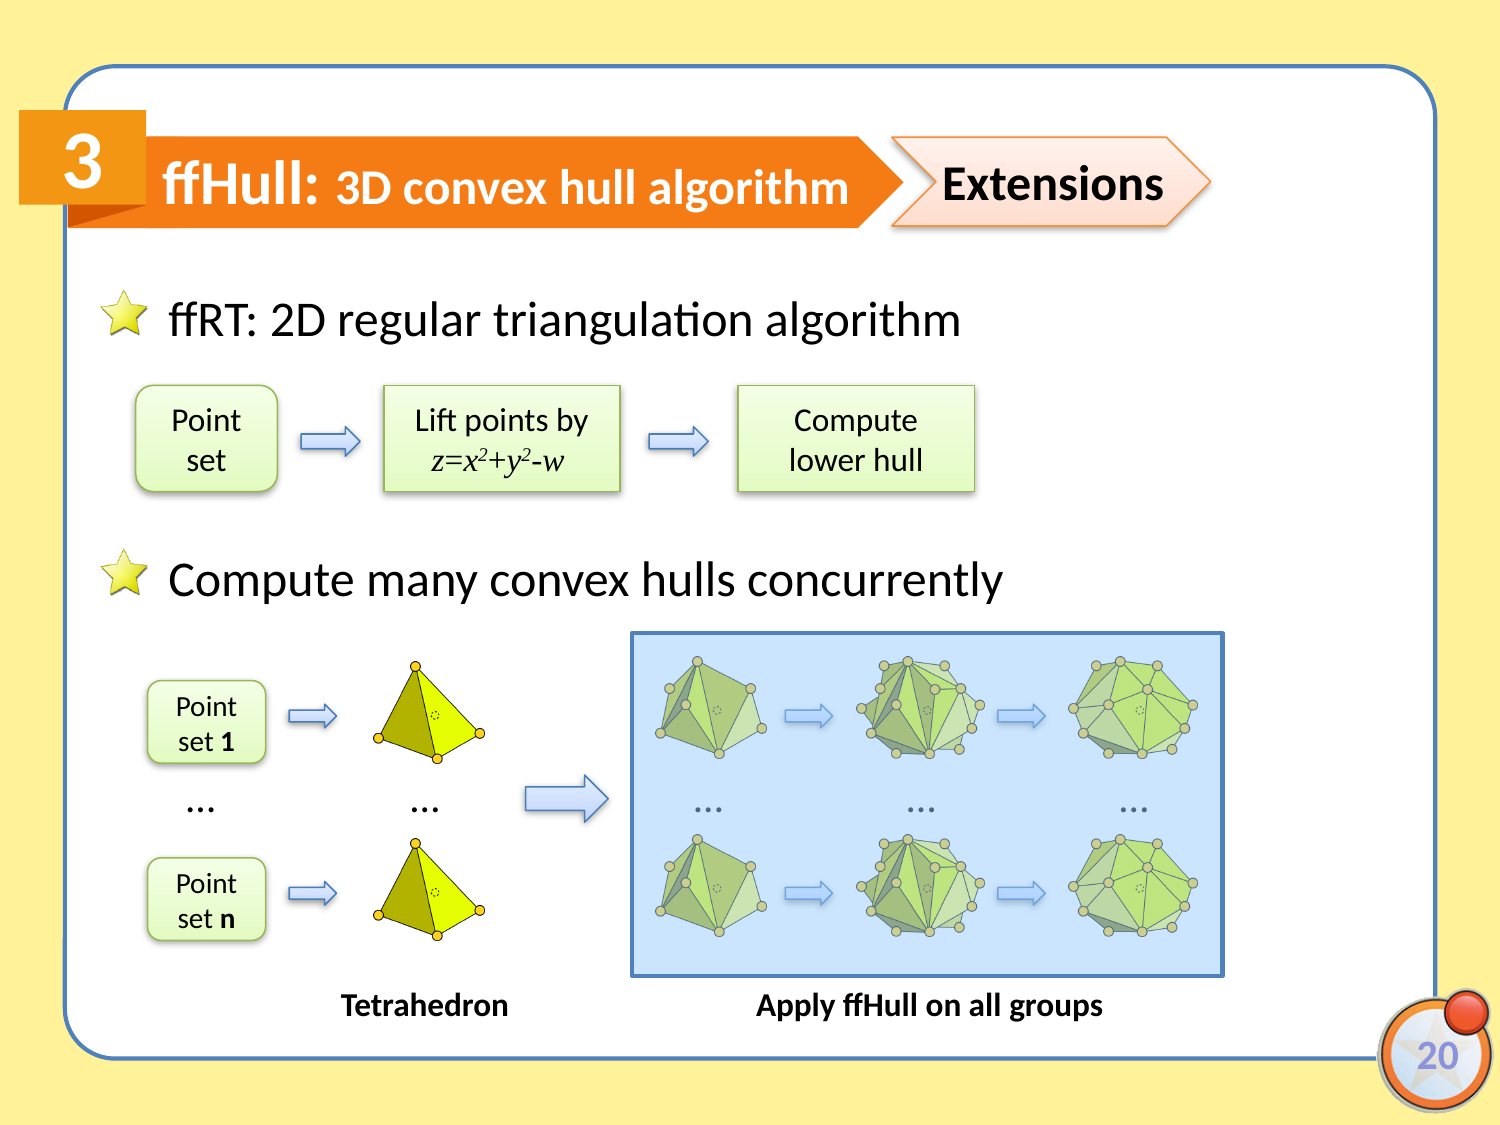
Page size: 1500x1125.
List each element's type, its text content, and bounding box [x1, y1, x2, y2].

slide_number 20 [1376, 999, 1500, 1106]
picture [100, 288, 149, 336]
title ffHull: 3D convex hull algorithm [147, 126, 927, 234]
list 3 [17, 97, 148, 216]
text_box [648, 425, 709, 457]
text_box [147, 680, 266, 941]
text_box Compute many convex hulls concurrently [153, 538, 1069, 614]
picture [1376, 987, 1495, 999]
picture [1376, 1106, 1495, 1115]
text_box ffRT: 2D regular triangulation algorithm [153, 278, 1069, 354]
text_box [531, 774, 609, 823]
text_box [891, 189, 927, 227]
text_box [324, 660, 527, 1032]
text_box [631, 633, 1223, 1032]
text_box [300, 425, 361, 457]
text_box Point set [134, 384, 279, 493]
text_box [288, 703, 319, 906]
text_box Extensions [927, 126, 1329, 234]
picture [100, 548, 149, 596]
text_box Lift points by z=x2+y2-w [383, 385, 621, 492]
text_box Compute lower hull [737, 385, 975, 492]
text_box [891, 136, 927, 174]
